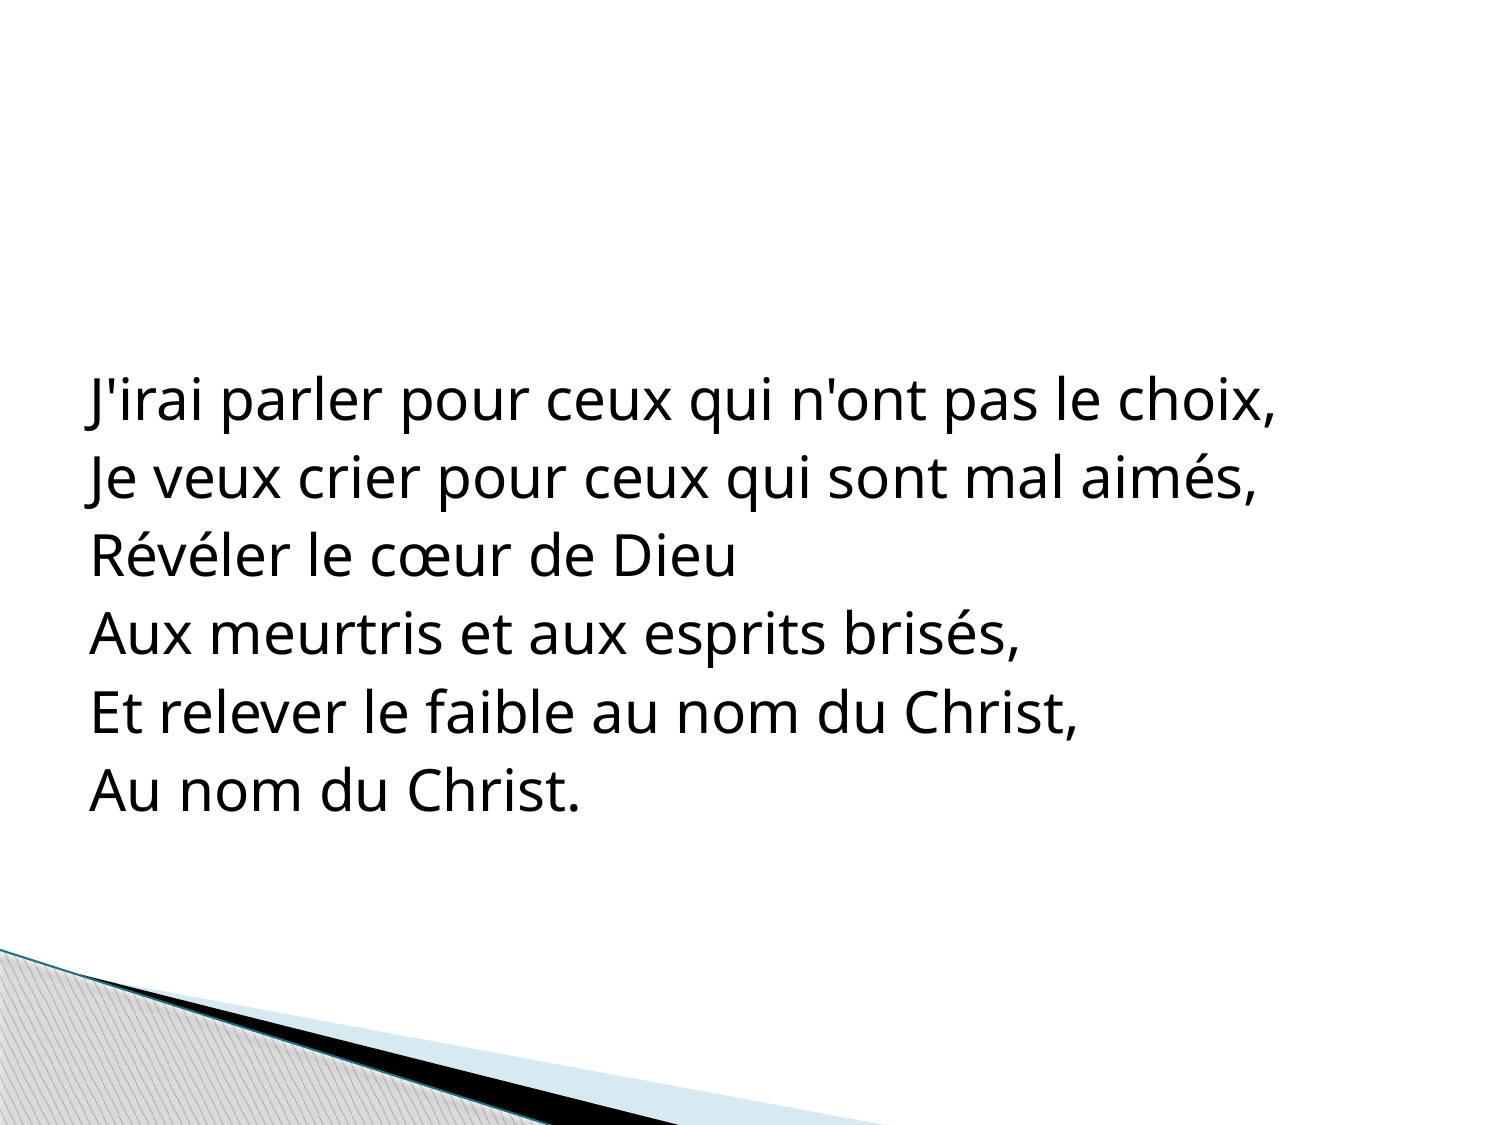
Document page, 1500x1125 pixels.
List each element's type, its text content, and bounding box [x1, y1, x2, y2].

list J'irai parler pour ceux qui n'ont pas le choix, Je veux crier pour ceux qui sont mal aimés, Révéler le cœur de Dieu Aux meurtris et aux esprits brisés, Et relever le faible au nom du Christ, Au nom du Christ. [75, 354, 1425, 862]
